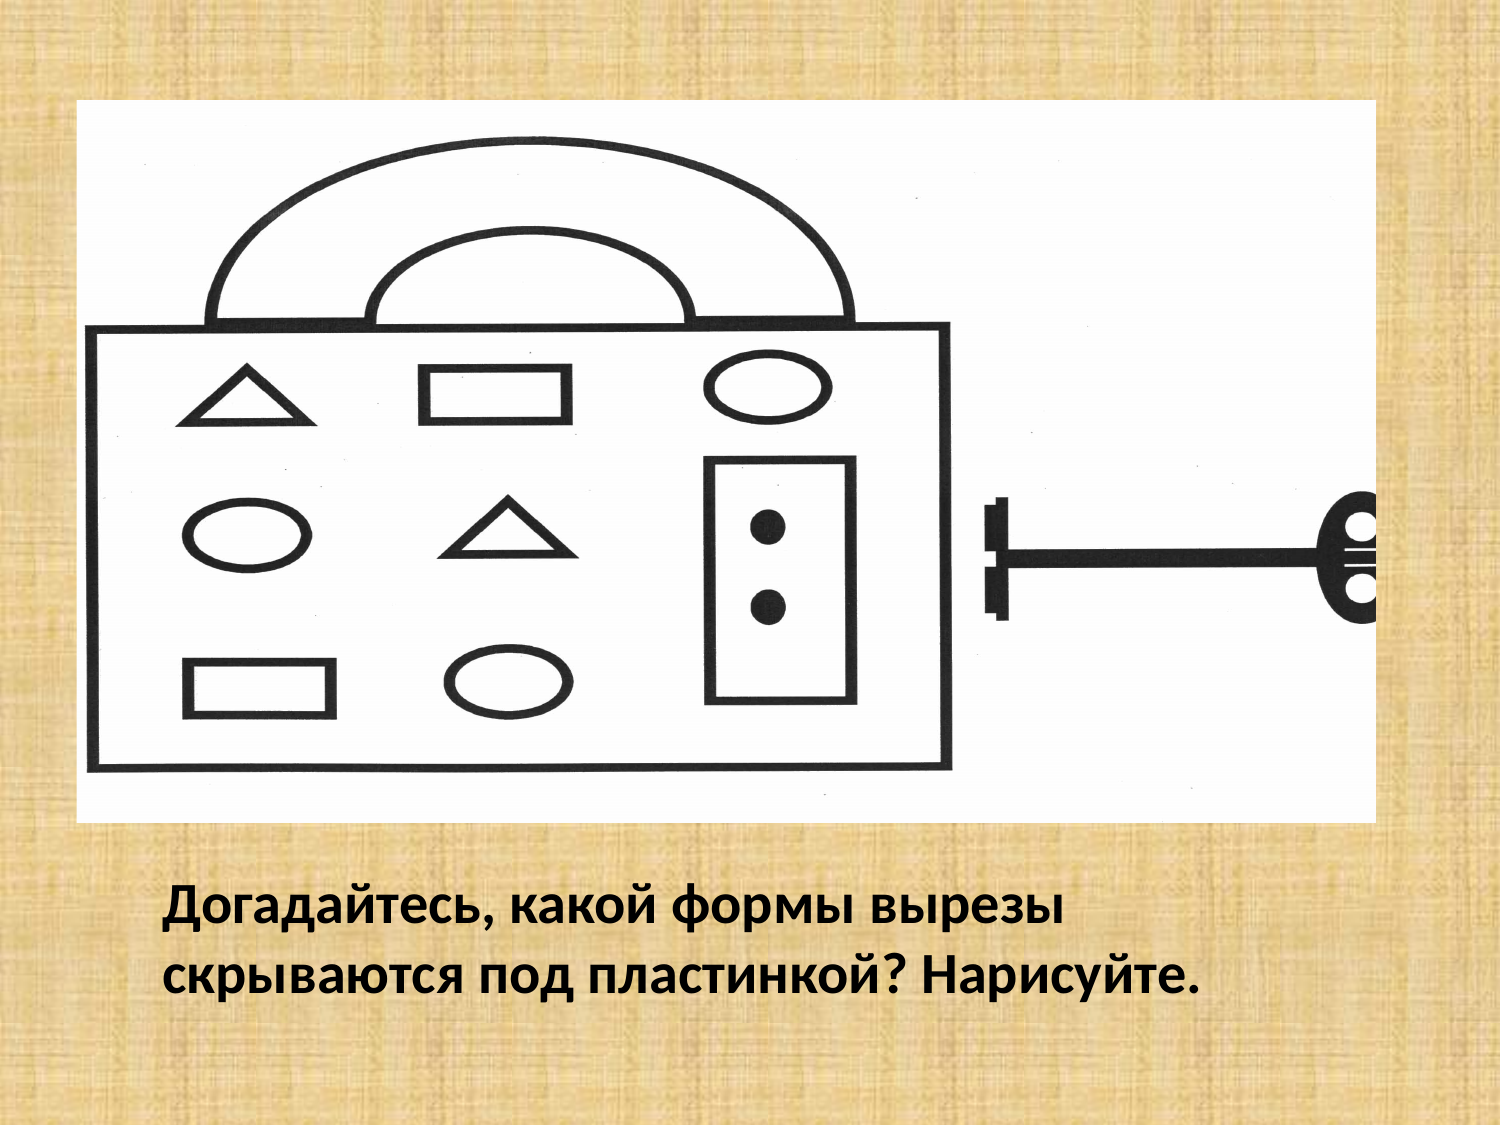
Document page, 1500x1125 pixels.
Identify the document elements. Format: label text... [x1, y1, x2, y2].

list Догадайтесь, какой формы вырезы скрываются под пластинкой? Нарисуйте. [147, 857, 1388, 1035]
picture [0, 0, 1500, 1125]
